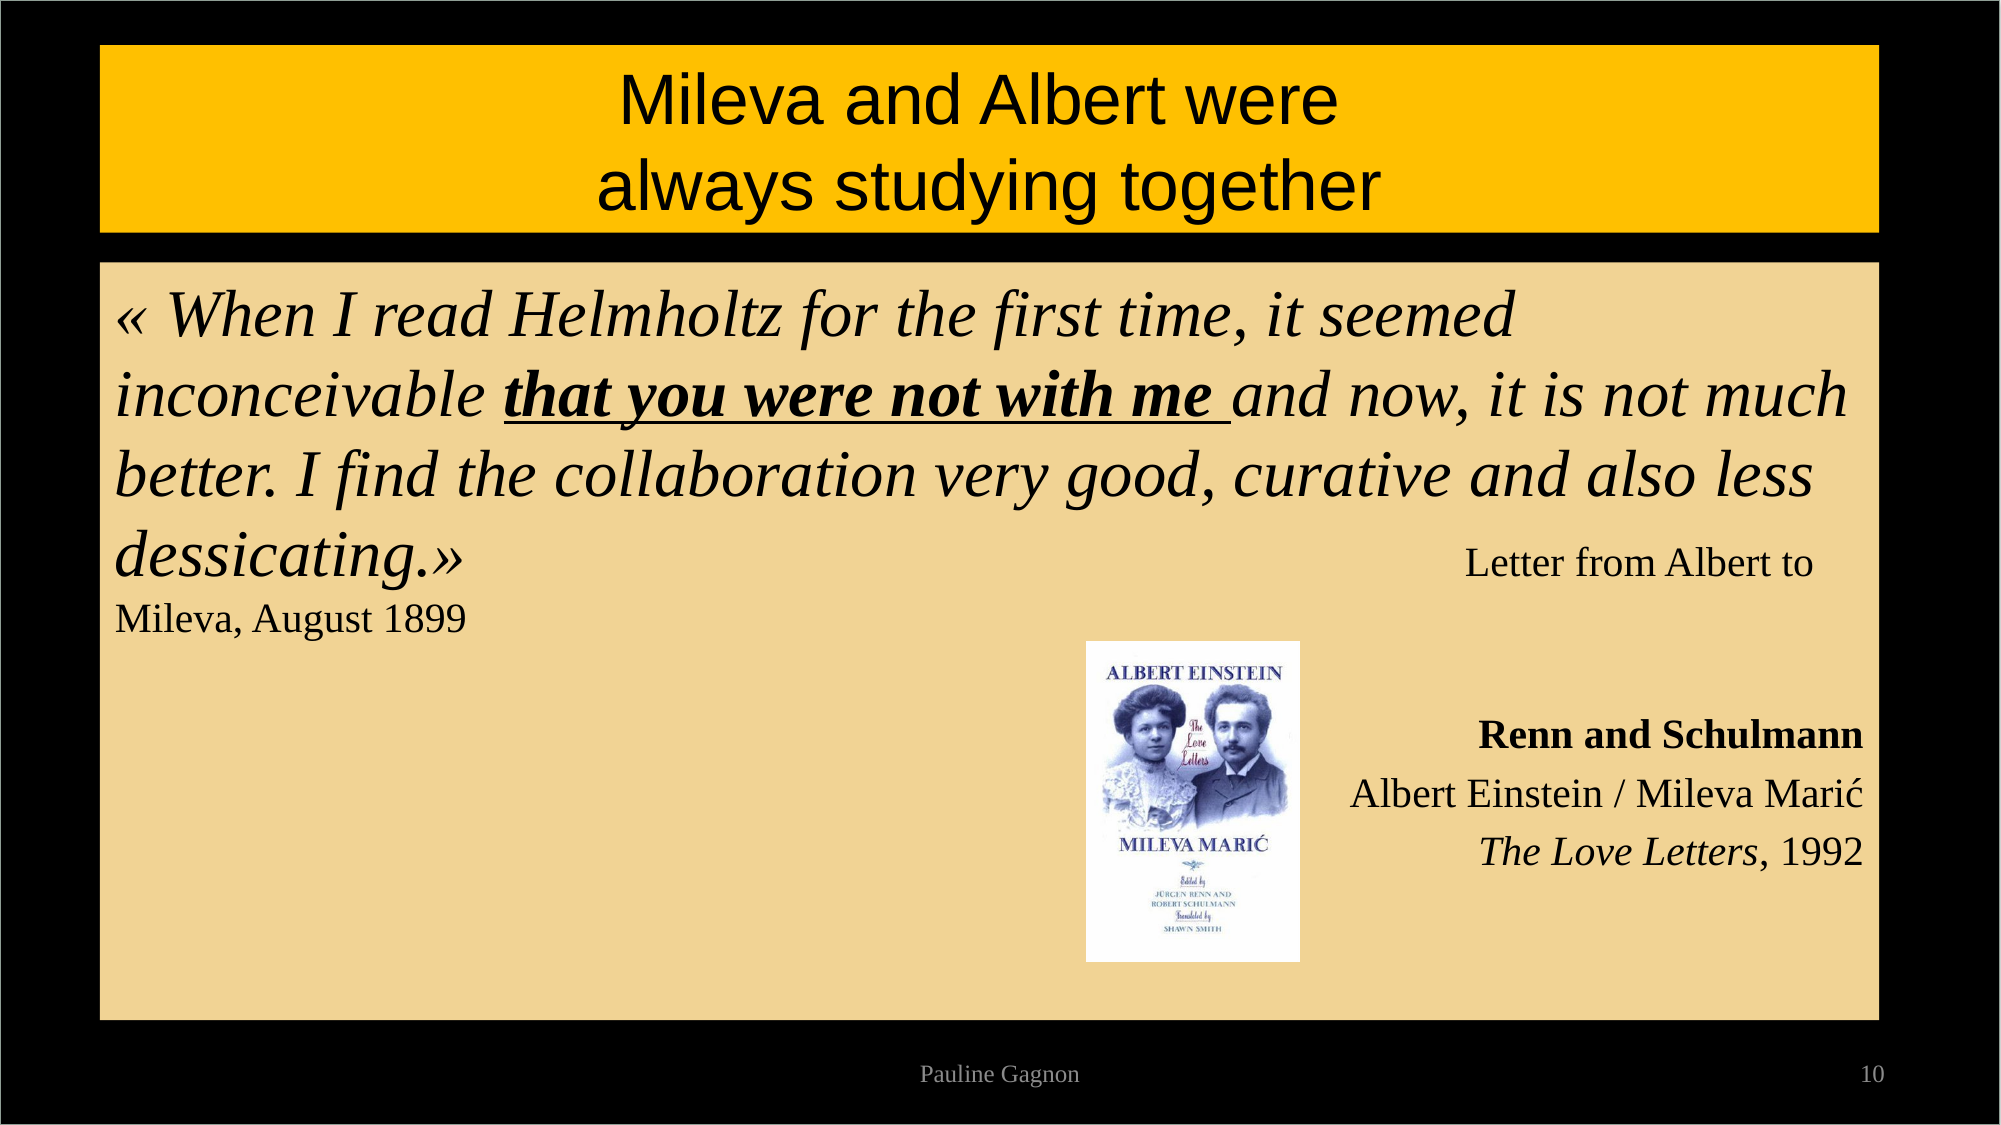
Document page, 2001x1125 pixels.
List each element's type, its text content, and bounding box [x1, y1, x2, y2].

slide_number 10 [1433, 1042, 1900, 1103]
list « When I read Helmholtz for the first time, it seemed inconceivable that you were not with me and now, it is not much better. I find the collaboration very good, curative and also less dessicating.» Letter from Albert to Mileva, August 1899 Renn and Schulmann Albert Einstein / Mileva Marić The Love Letters, 1992 [99, 262, 1880, 1021]
title Mileva and Albert were always studying together [99, 45, 1880, 233]
picture [1085, 641, 1300, 962]
footer Pauline Gagnon [683, 1042, 1317, 1103]
